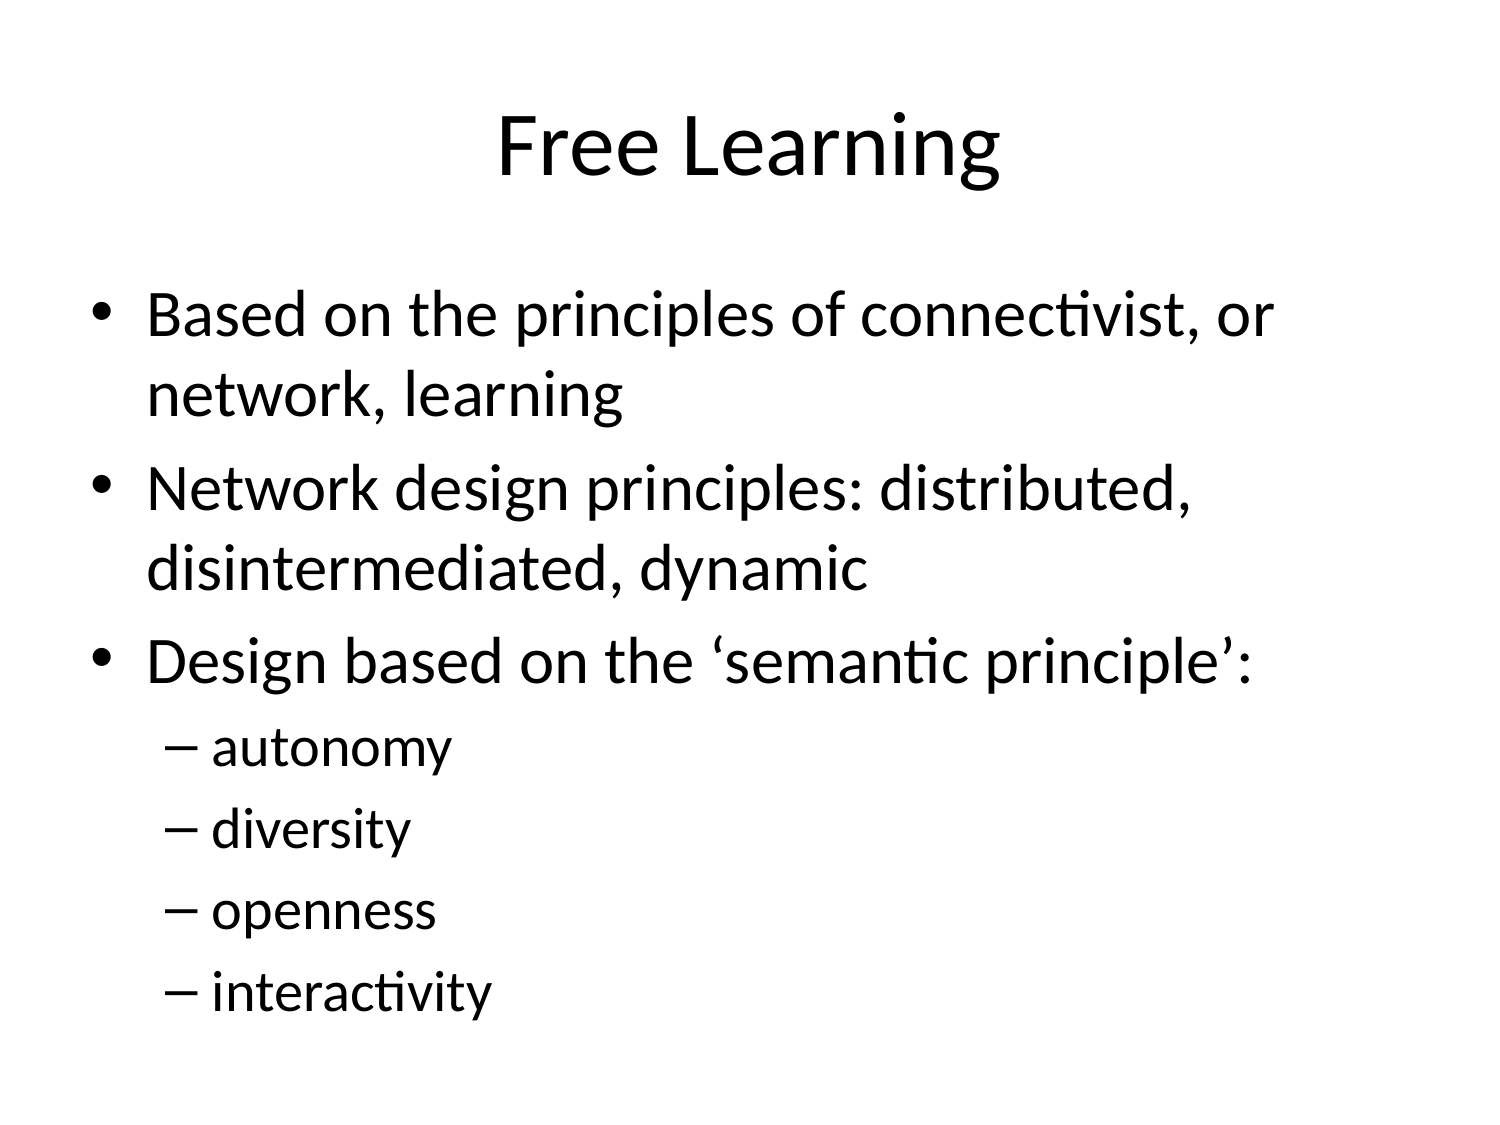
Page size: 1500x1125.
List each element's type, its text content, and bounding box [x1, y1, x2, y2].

list Based on the principles of connectivist, or network, learning Network design principles: distributed, disintermediated, dynamic Design based on the ‘semantic principle’: autonomy diversity openness interactivity [75, 262, 1425, 1005]
title Free Learning [75, 45, 1425, 233]
